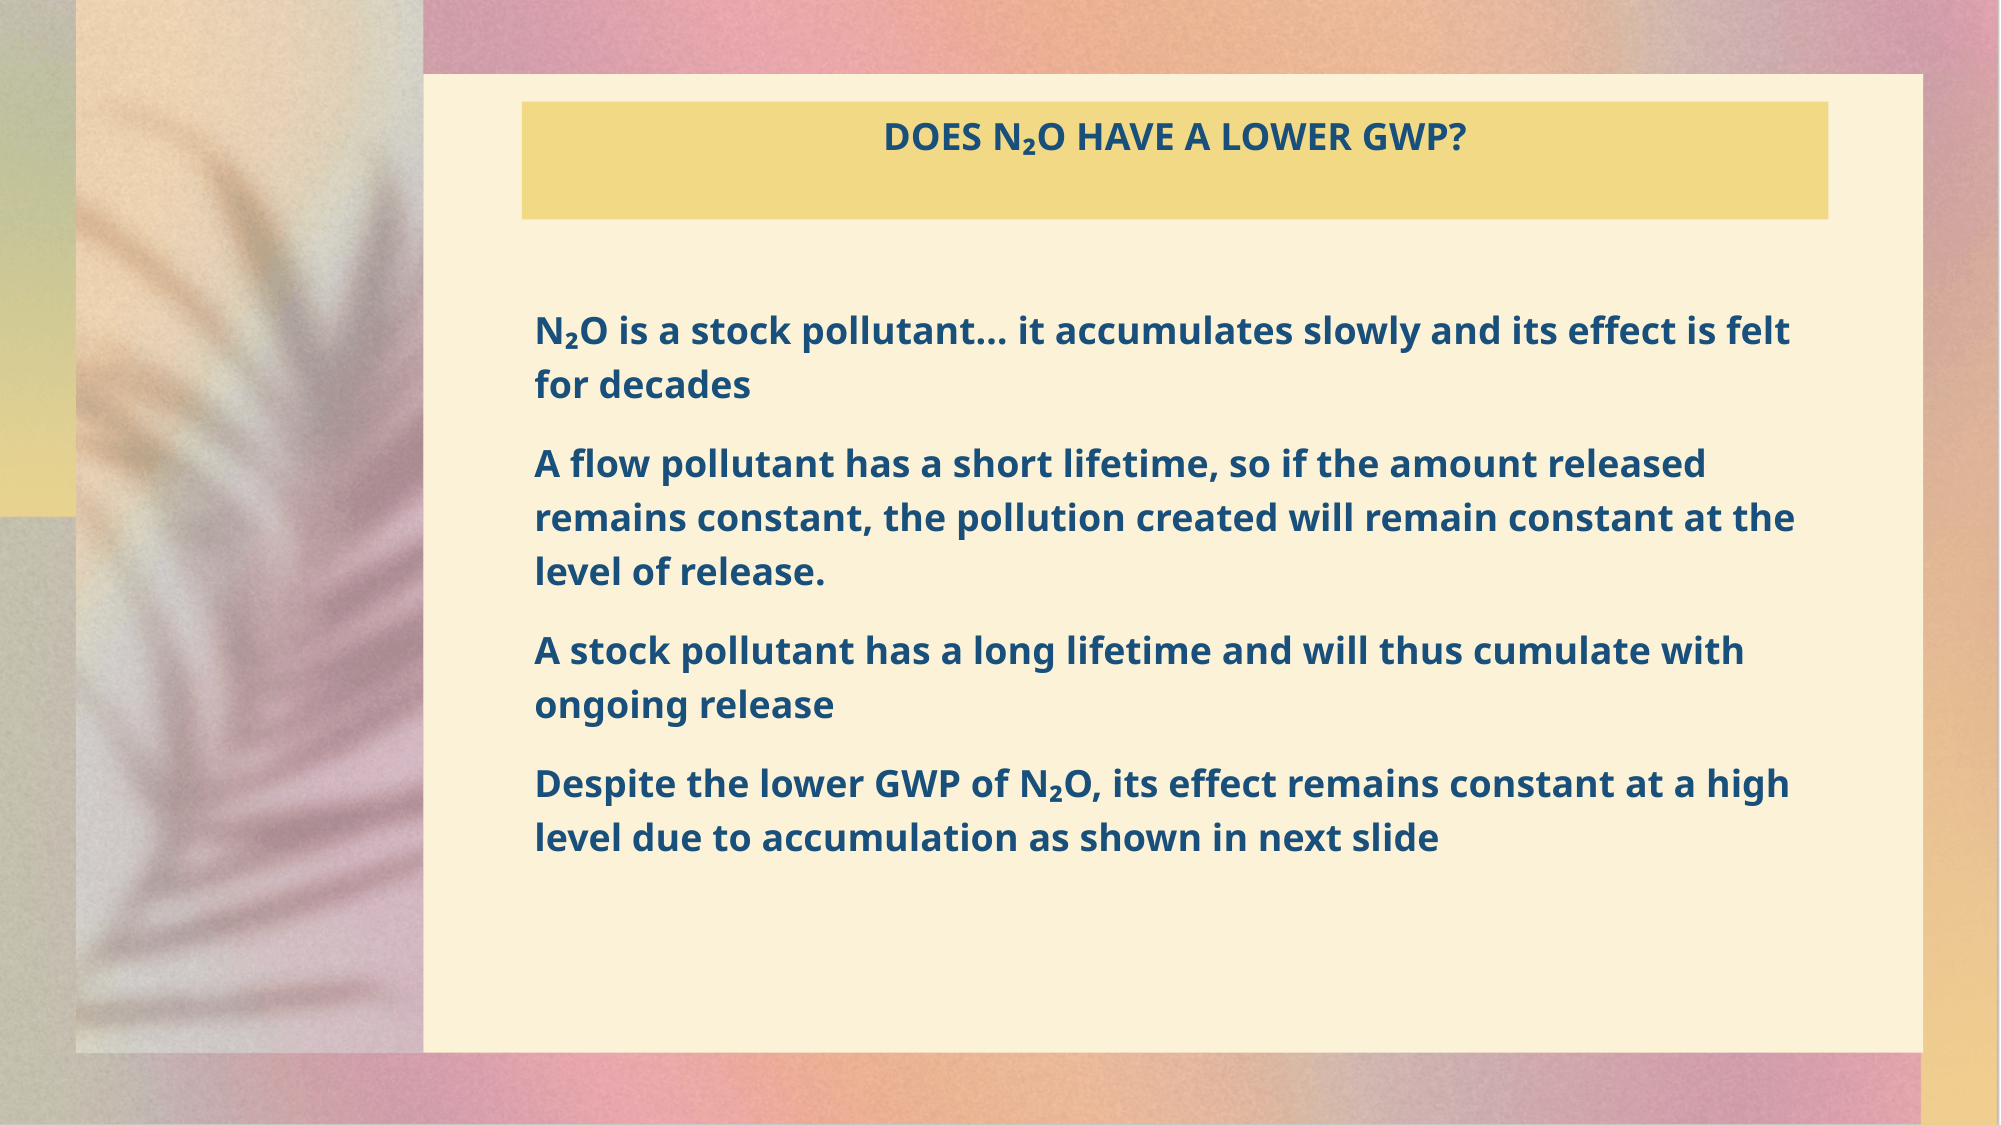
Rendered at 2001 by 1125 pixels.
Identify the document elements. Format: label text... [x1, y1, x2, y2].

picture [0, 0, 2000, 1125]
title Does N₂O have a lower GWP? [521, 101, 1829, 220]
list N₂O is a stock pollutant… it accumulates slowly and its effect is felt for decades A flow pollutant has a short lifetime, so if the amount released remains constant, the pollution created will remain constant at the level of release. A stock pollutant has a long lifetime and will thus cumulate with ongoing release Despite the lower GWP of N₂O, its effect remains constant at a high level due to accumulation as shown in next slide [519, 290, 1871, 996]
